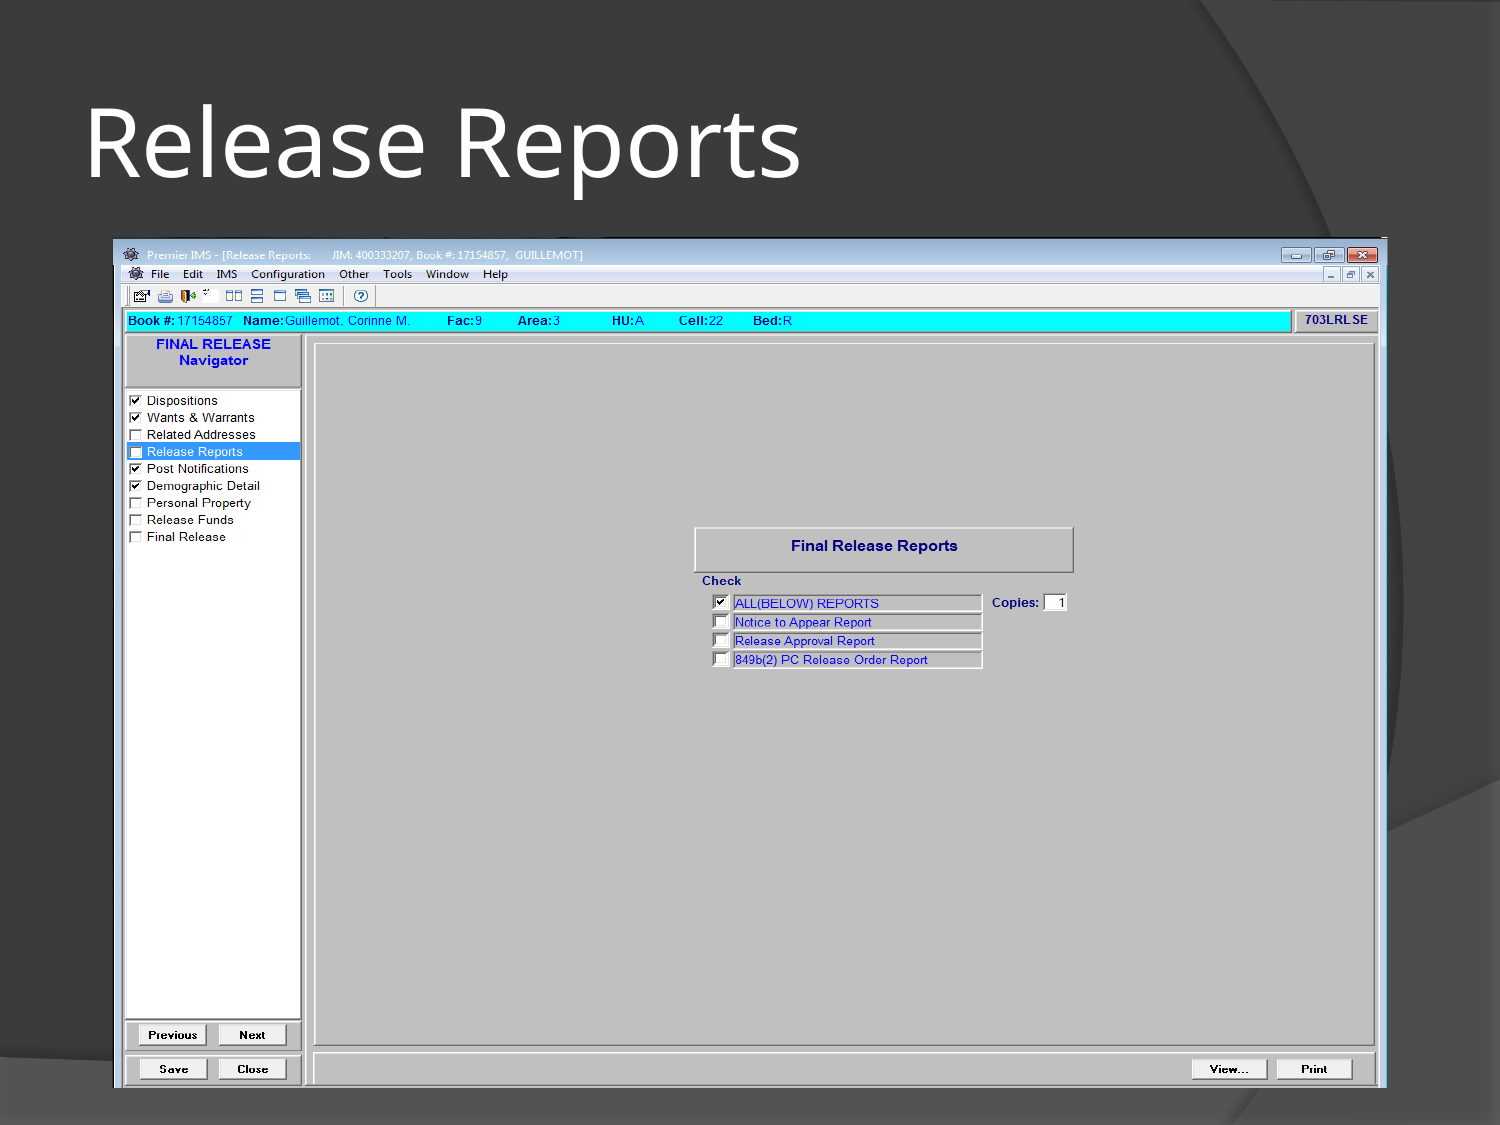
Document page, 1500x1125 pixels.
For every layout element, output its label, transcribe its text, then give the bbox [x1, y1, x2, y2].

picture [112, 237, 1388, 1088]
title Release Reports [75, 45, 1300, 233]
